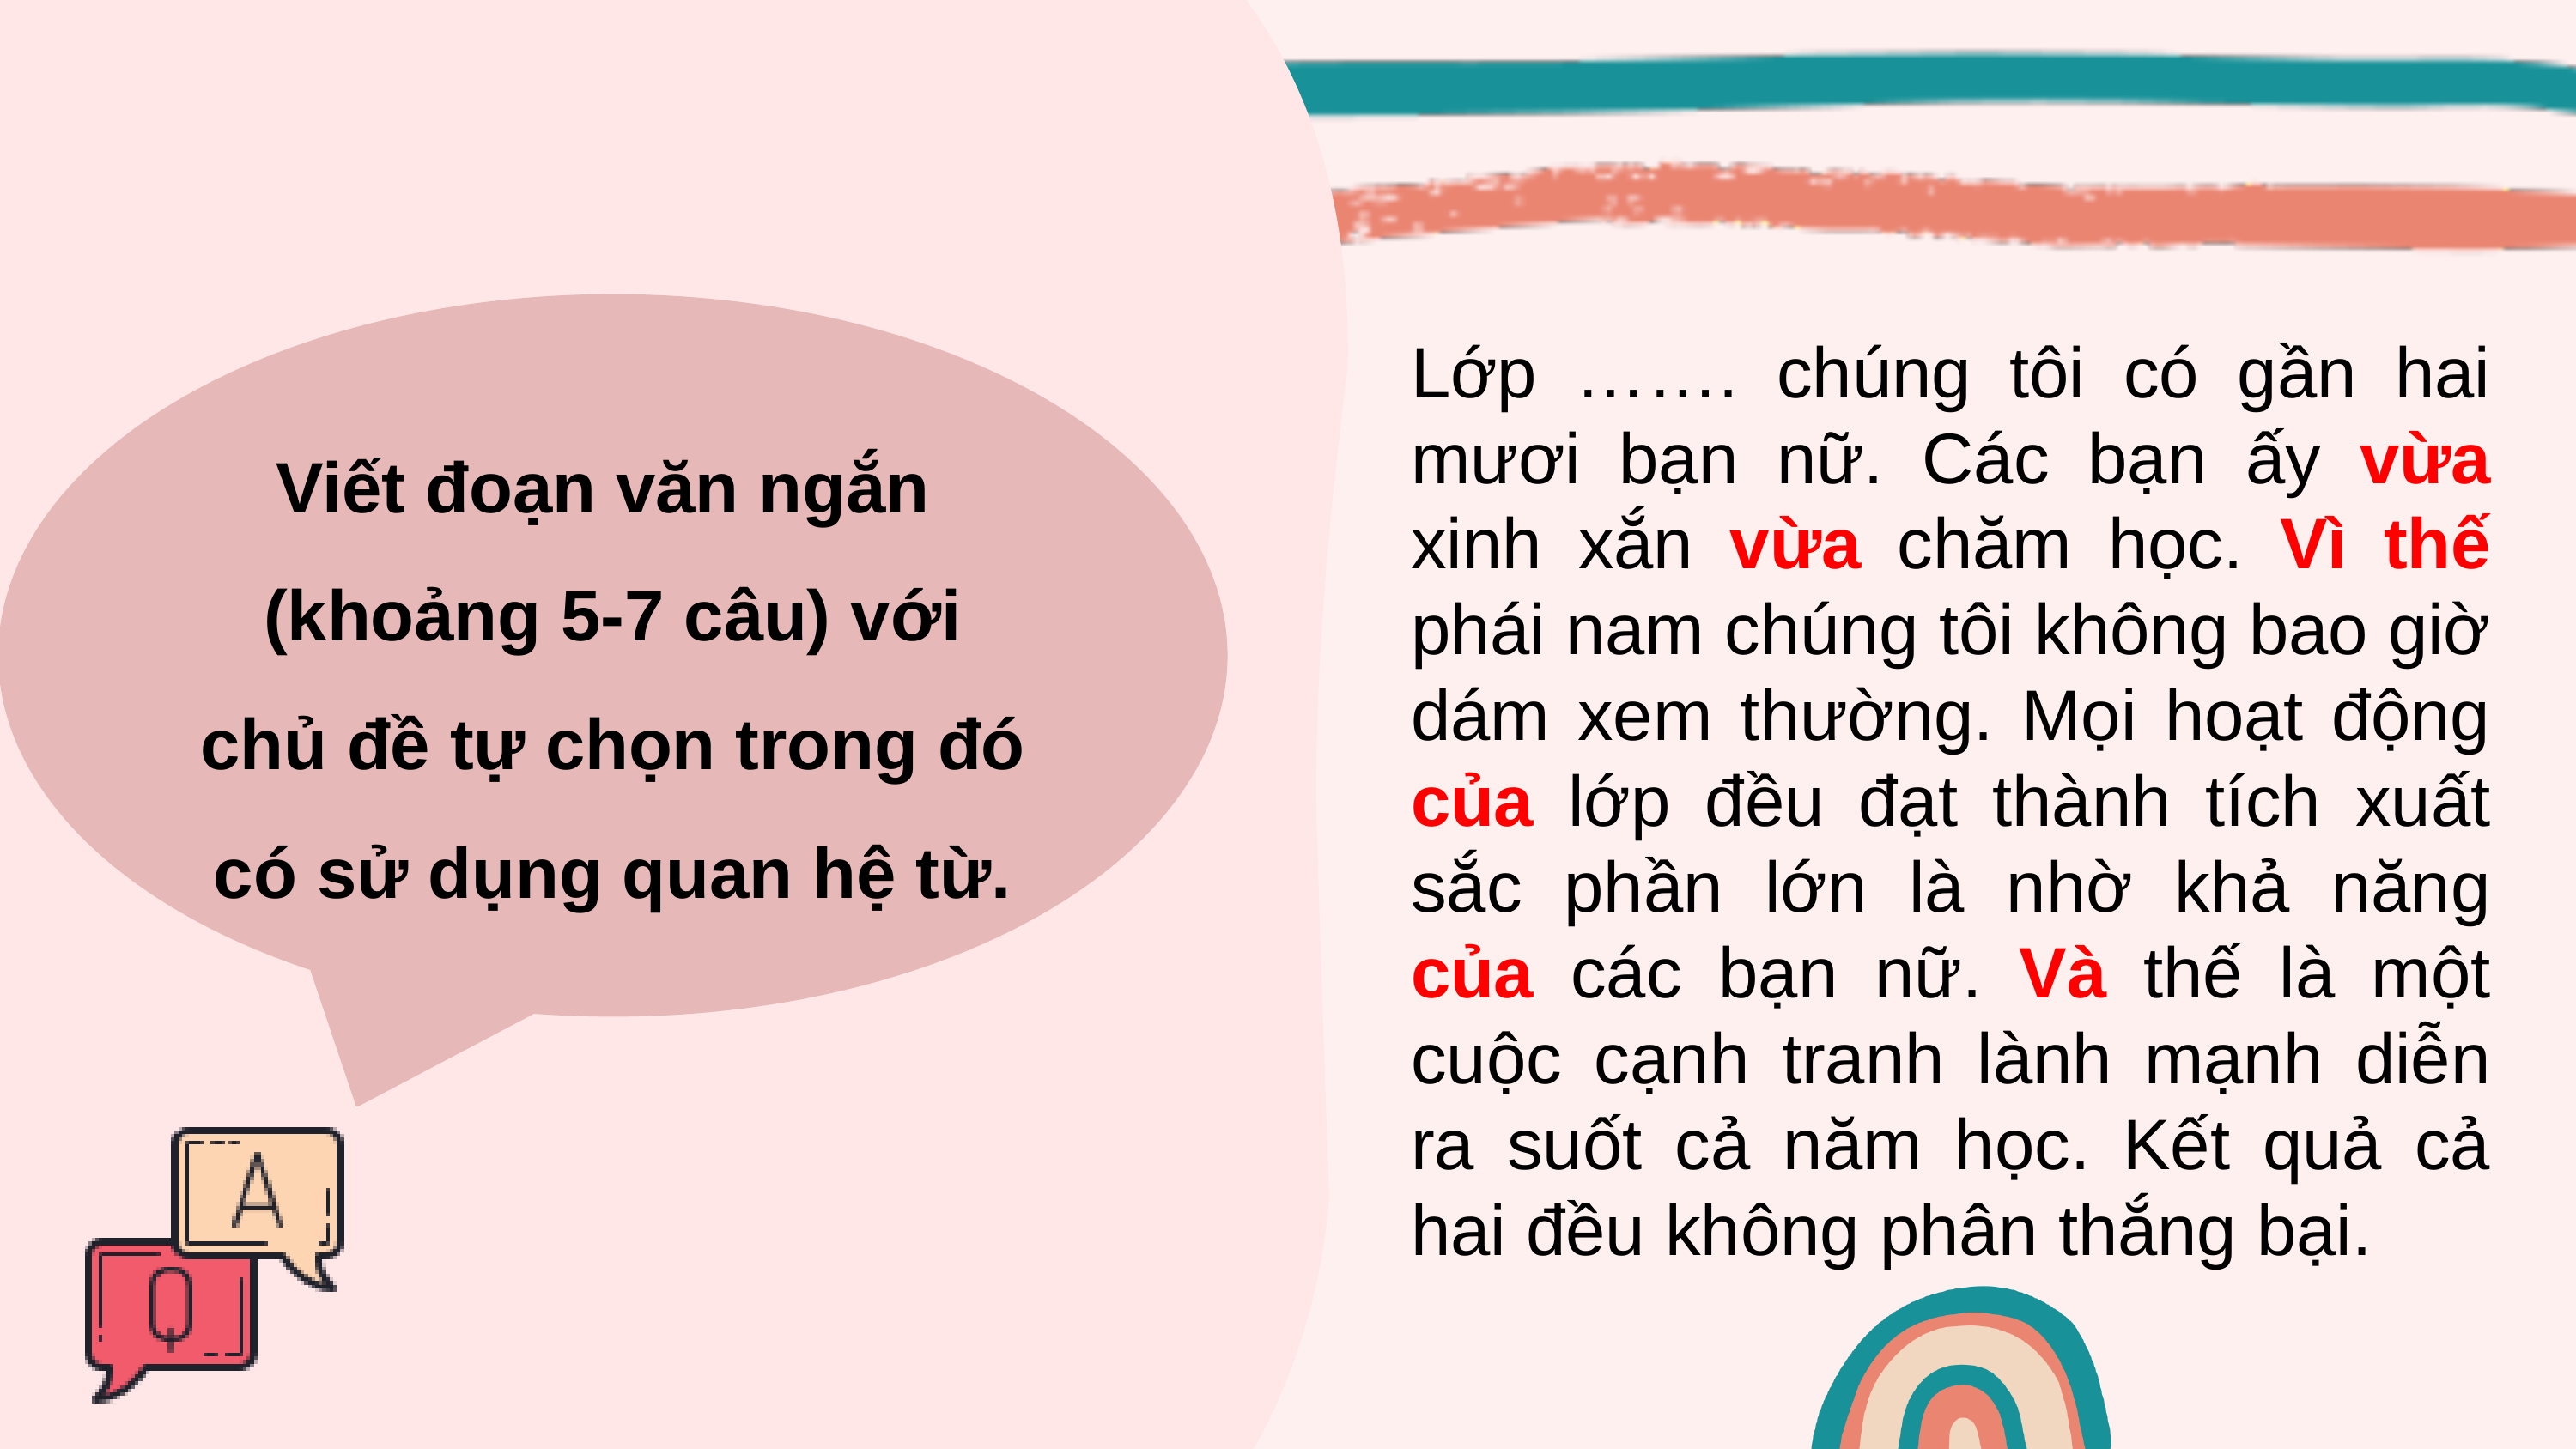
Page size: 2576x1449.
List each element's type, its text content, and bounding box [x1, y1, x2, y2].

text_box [0, 0, 1353, 1449]
picture [1809, 1285, 2115, 1449]
picture [1353, 0, 2576, 297]
text_box Lớp ……. chúng tôi có gần hai mươi bạn nữ. Các bạn ấy vừa xinh xắn vừa chăm học. Vì thế phái nam chúng tôi không bao giờ dám xem thường. Mọi hoạt động của lớp đều đạt thành tích xuất sắc phần lớn là nhờ khả năng của các bạn nữ. Và thế là một cuộc cạnh tranh lành mạnh diễn ra suốt cả năm học. Kết quả cả hai đều không phân thắng bại. [1398, 319, 2504, 1276]
picture [85, 1127, 344, 1404]
